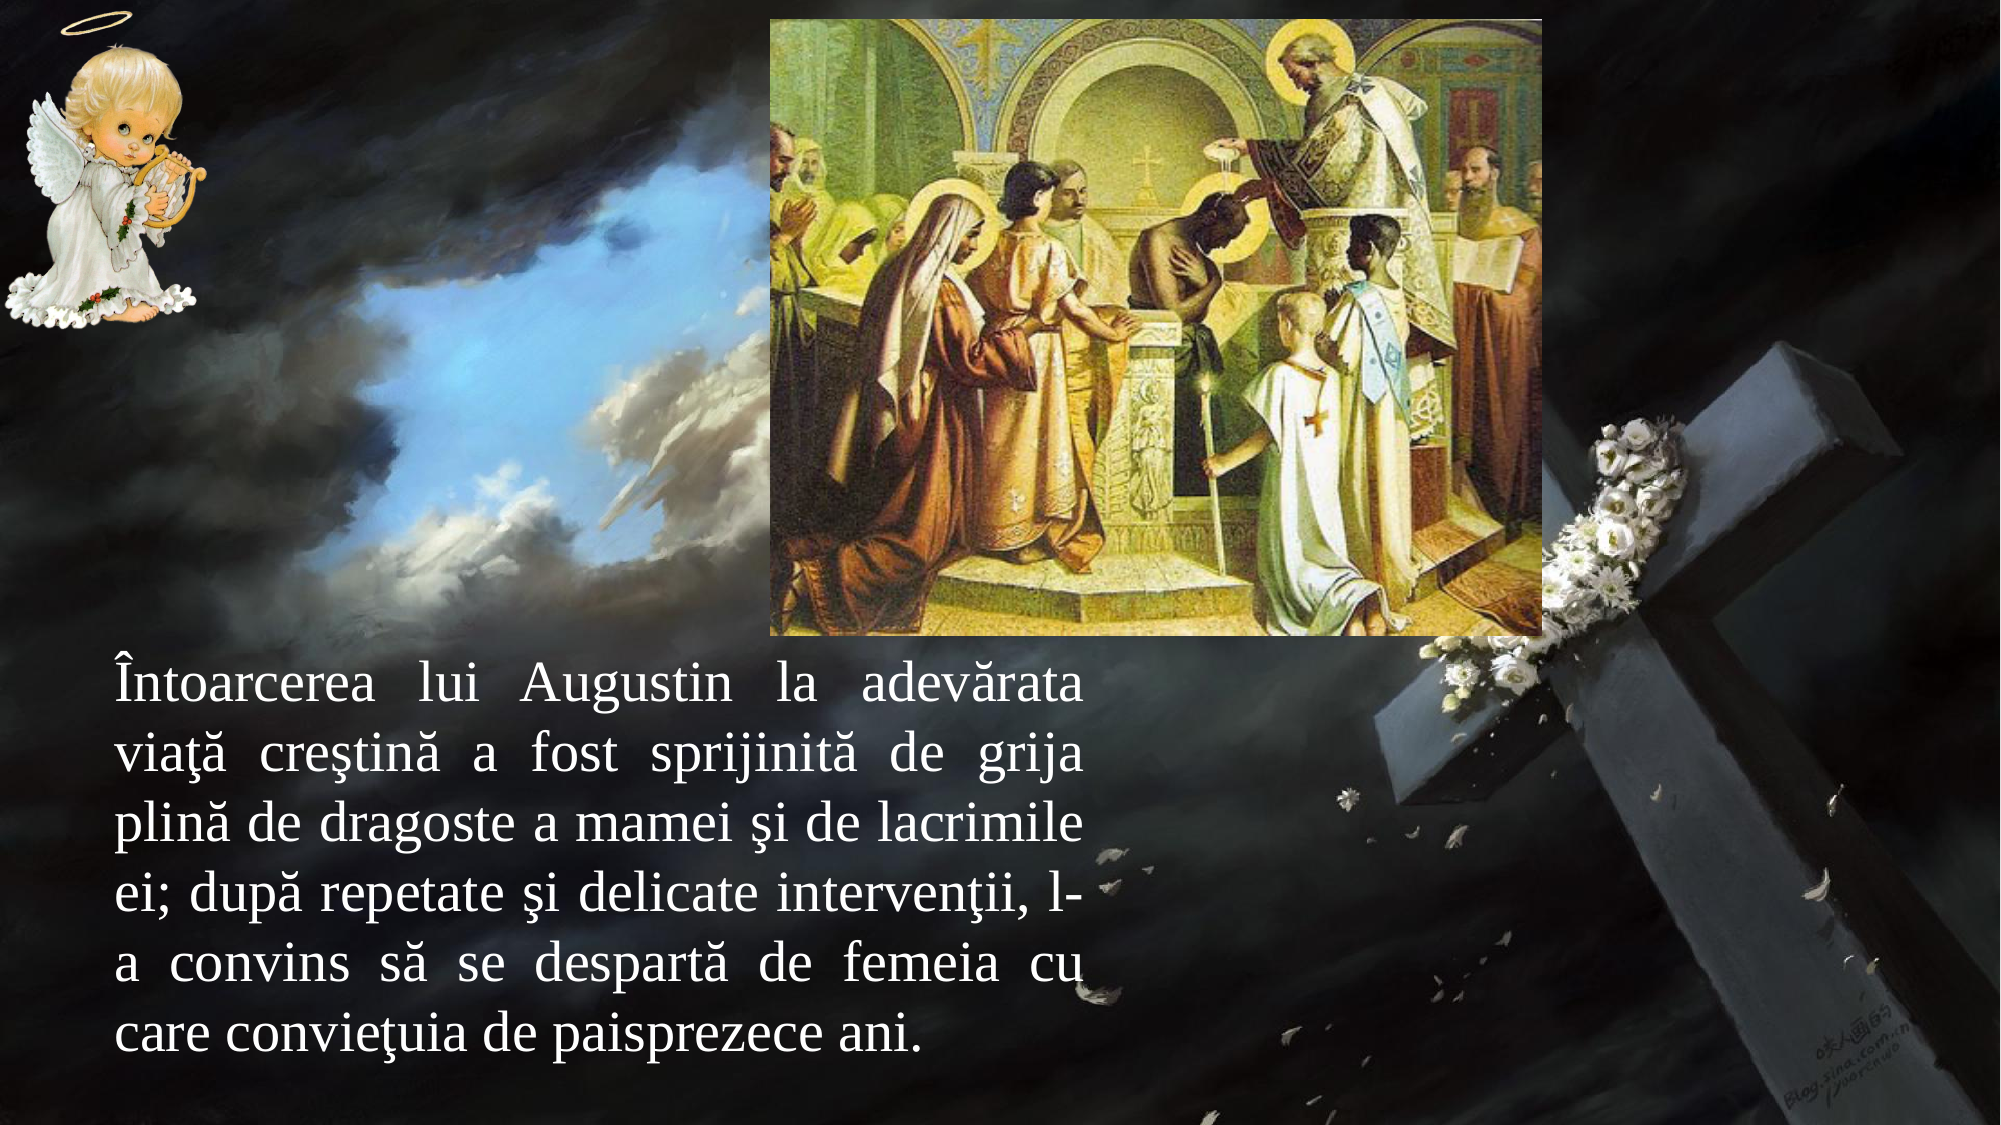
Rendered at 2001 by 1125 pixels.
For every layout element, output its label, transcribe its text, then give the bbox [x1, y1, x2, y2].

picture [0, 0, 2001, 1125]
text_box Întoarcerea lui Augustin la adevărata viaţă creştină a fost sprijinită de grija plină de dragoste a mamei şi de lacrimile ei; după repetate şi delicate intervenţii, l-a convins să se despartă de femeia cu care convieţuia de paisprezece ani. [99, 635, 1100, 1071]
